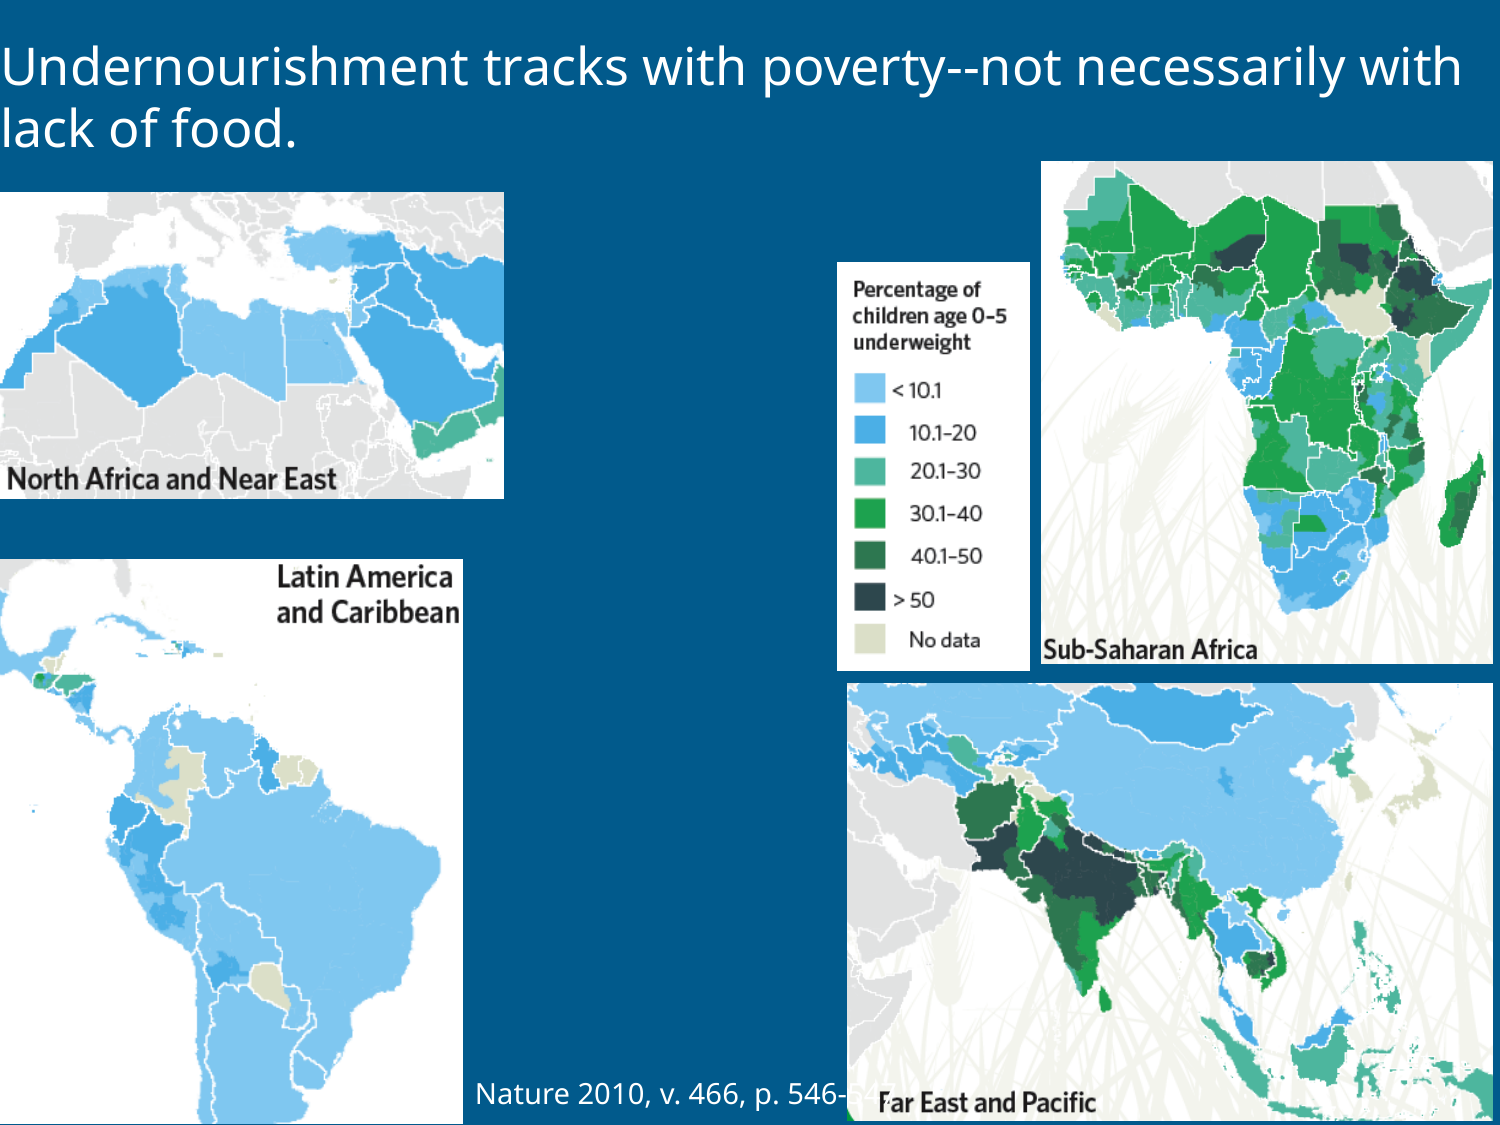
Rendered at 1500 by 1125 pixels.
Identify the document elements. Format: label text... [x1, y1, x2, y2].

picture [847, 683, 1493, 1121]
picture [837, 262, 1030, 672]
text_box Nature 2010, v. 466, p. 546-547 [474, 1062, 843, 1124]
picture [1041, 161, 1493, 664]
text_box Undernourishment tracks with poverty--not necessarily with lack of food. [0, 0, 1473, 192]
picture [0, 192, 505, 499]
picture [0, 559, 463, 1124]
